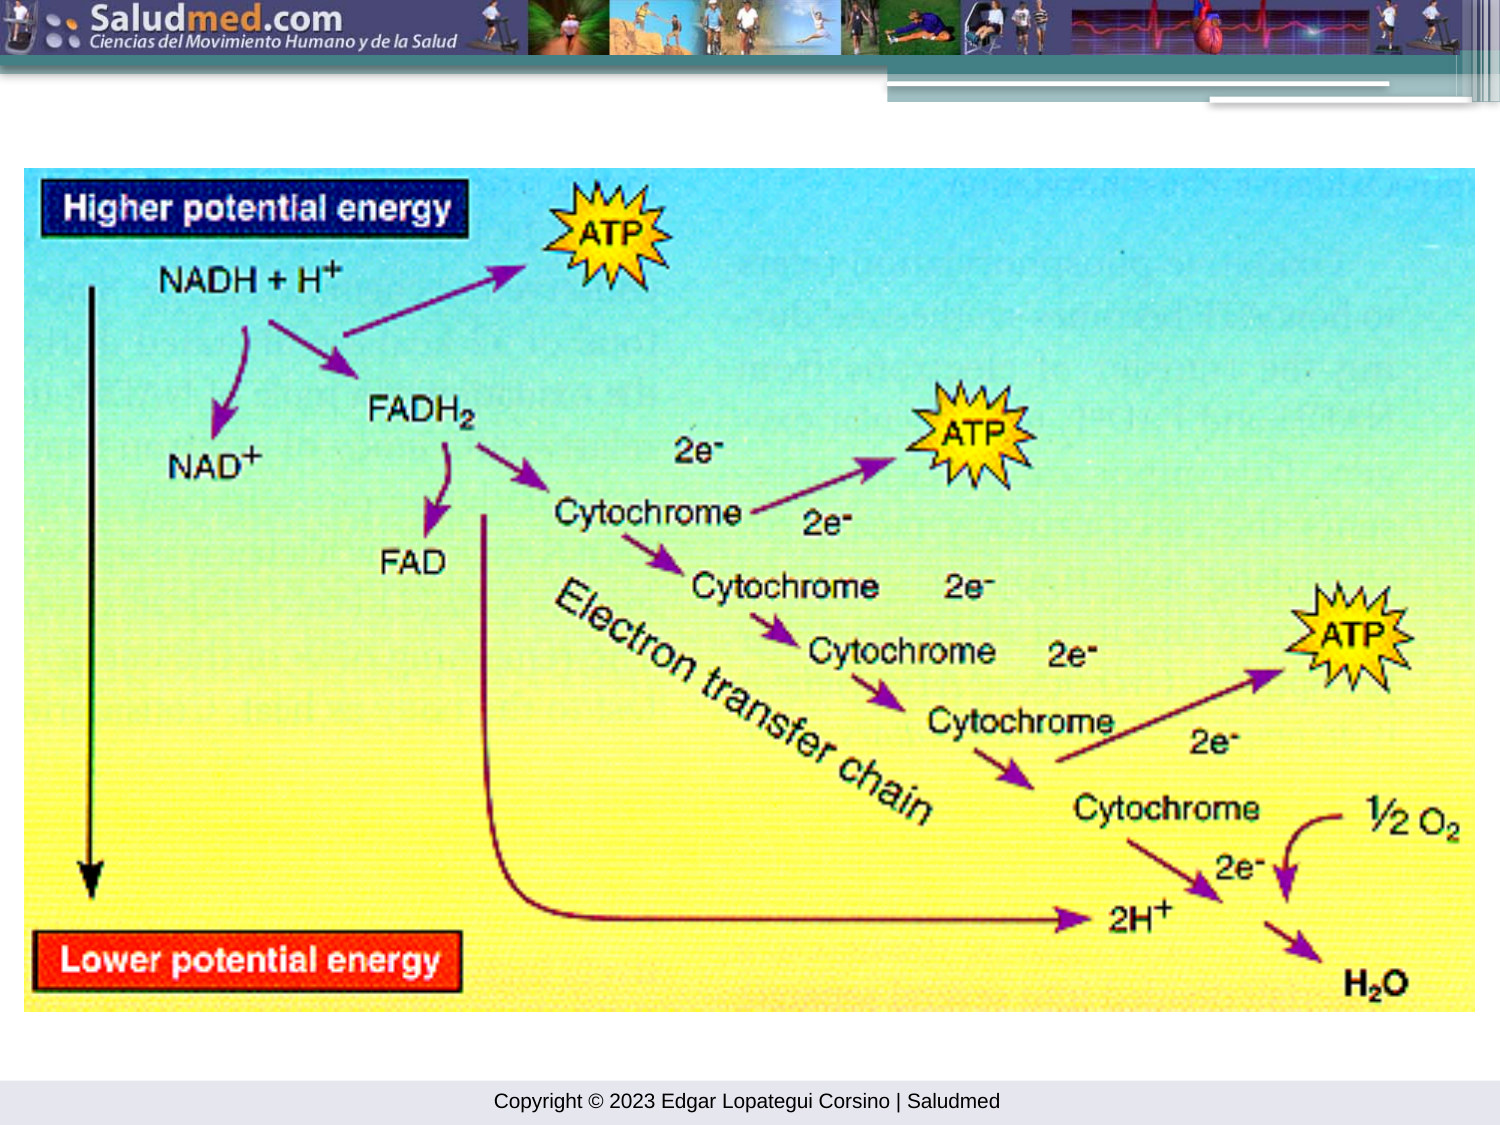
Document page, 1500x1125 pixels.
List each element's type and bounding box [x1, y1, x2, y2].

picture [0, 0, 1460, 55]
picture [24, 168, 1476, 1012]
